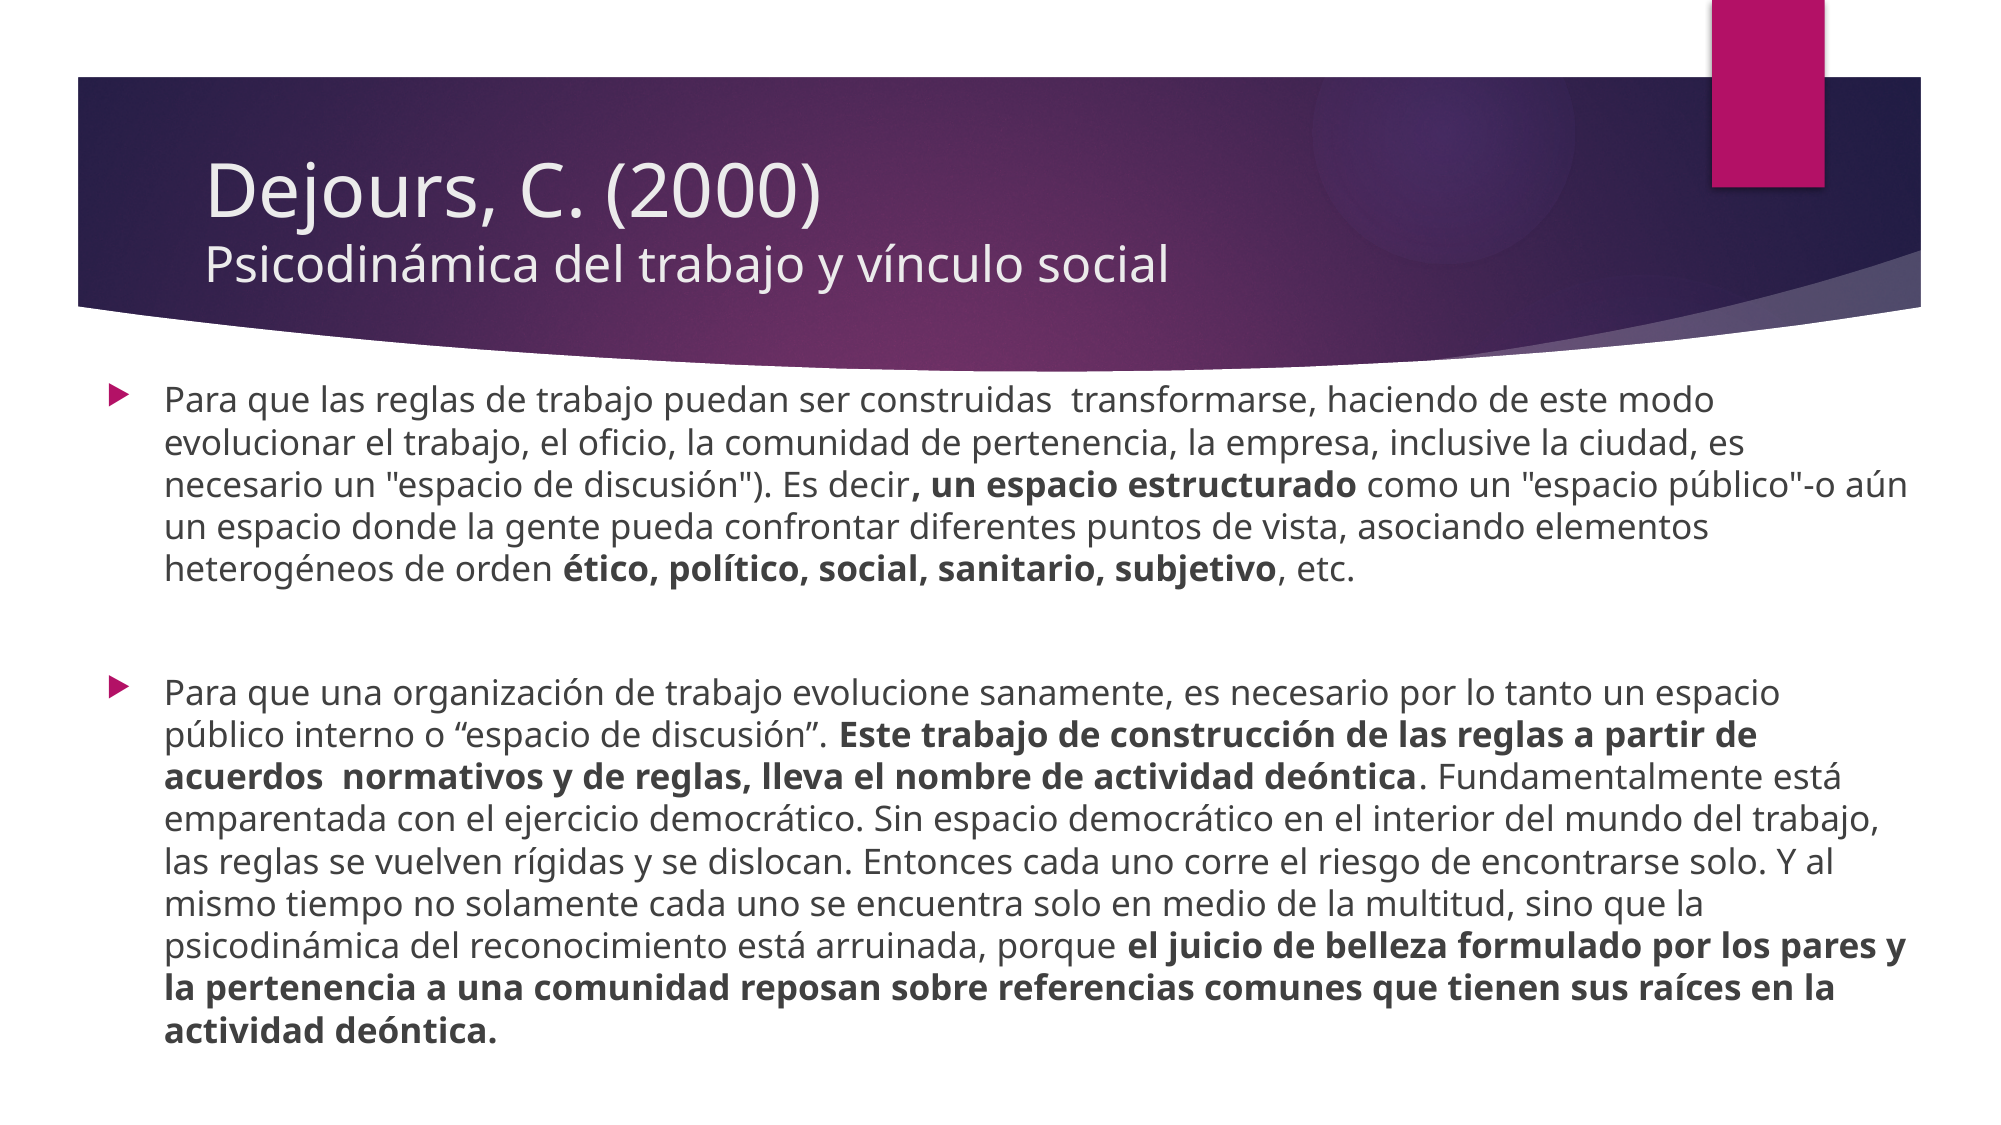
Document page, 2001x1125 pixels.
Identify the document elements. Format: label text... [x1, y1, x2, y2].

list Para que las reglas de trabajo puedan ser construidas transformarse, haciendo de este modo evolucionar el trabajo, el oficio, la comunidad de pertenencia, la empresa, inclusive la ciudad, es necesario un "espacio de discusión"). Es decir, un espacio estructurado como un "espacio público"-o aún un espacio donde la gente pueda confrontar diferentes puntos de vista, asociando elementos heterogéneos de orden ético, político, social, sanitario, subjetivo, etc. Para que una organización de trabajo evolucione sanamente, es necesario por lo tanto un espacio público interno o “espacio de discusión”. Este trabajo de construcción de las reglas a partir de acuerdos normativos y de reglas, lleva el nombre de actividad deóntica. Fundamentalmente está emparentada con el ejercicio democrático. Sin espacio democrático en el interior del mundo del trabajo, las reglas se vuelven rígidas y se dislocan. Entonces cada uno corre el riesgo de encontrarse solo. Y al mismo tiempo no solamente cada uno se encuentra solo en medio de la multitud, sino que la psicodinámica del reconocimiento está arruinada, porque el juicio de belleza formulado por los pares y la pertenencia a una comunidad reposan sobre referencias comunes que tienen sus raíces en la actividad deóntica. [91, 370, 1927, 1060]
title Dejours, C. (2000) Psicodinámica del trabajo y vínculo social [189, 159, 1627, 276]
